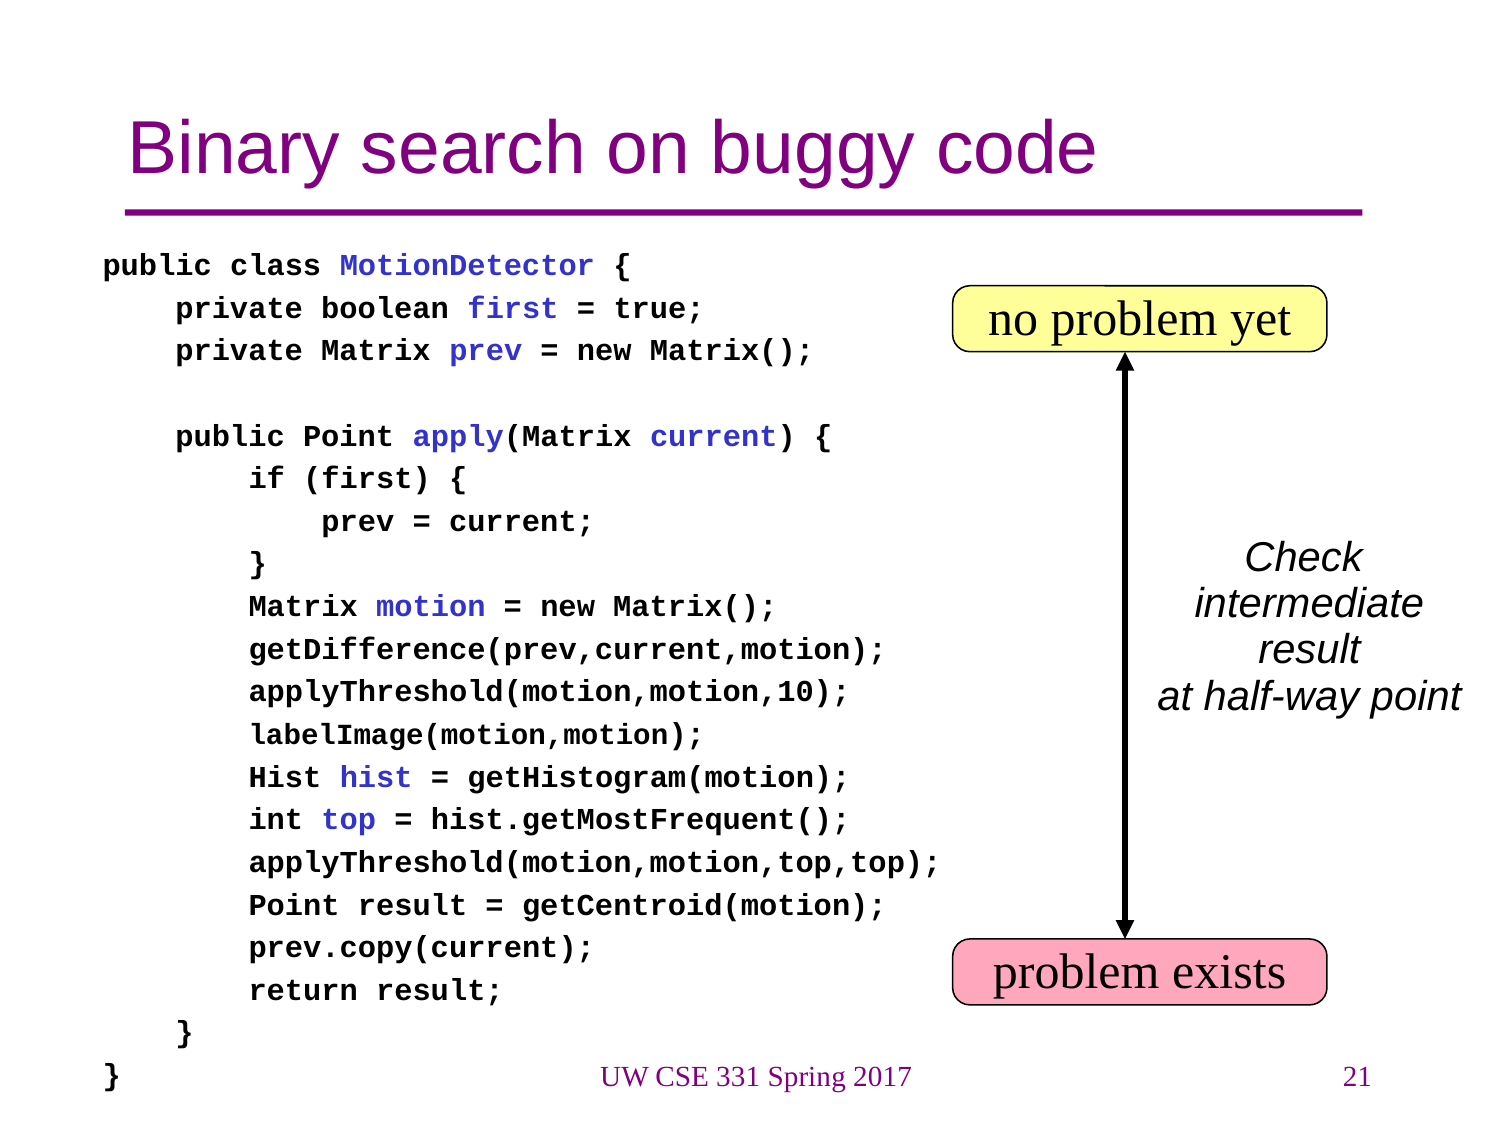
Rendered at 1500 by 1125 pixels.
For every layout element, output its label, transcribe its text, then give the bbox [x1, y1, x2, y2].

text_box Check intermediate result at half-way point [1144, 533, 1475, 720]
text_box problem exists [952, 938, 1327, 1005]
list public class MotionDetector { private boolean first = true; private Matrix prev = new Matrix(); public Point apply(Matrix current) { if (first) { prev = current; } Matrix motion = new Matrix(); getDifference(prev,current,motion); applyThreshold(motion,motion,10); labelImage(motion,motion); Hist hist = getHistogram(motion); int top = hist.getMostFrequent(); applyThreshold(motion,motion,top,top); Point result = getCentroid(motion); prev.copy(current); return result; } } [87, 237, 1363, 1100]
footer UW CSE 331 Spring 2017 [474, 1049, 1038, 1125]
title Binary search on buggy code [112, 50, 1388, 238]
text_box no problem yet [952, 285, 1327, 352]
slide_number 21 [1074, 1049, 1388, 1125]
